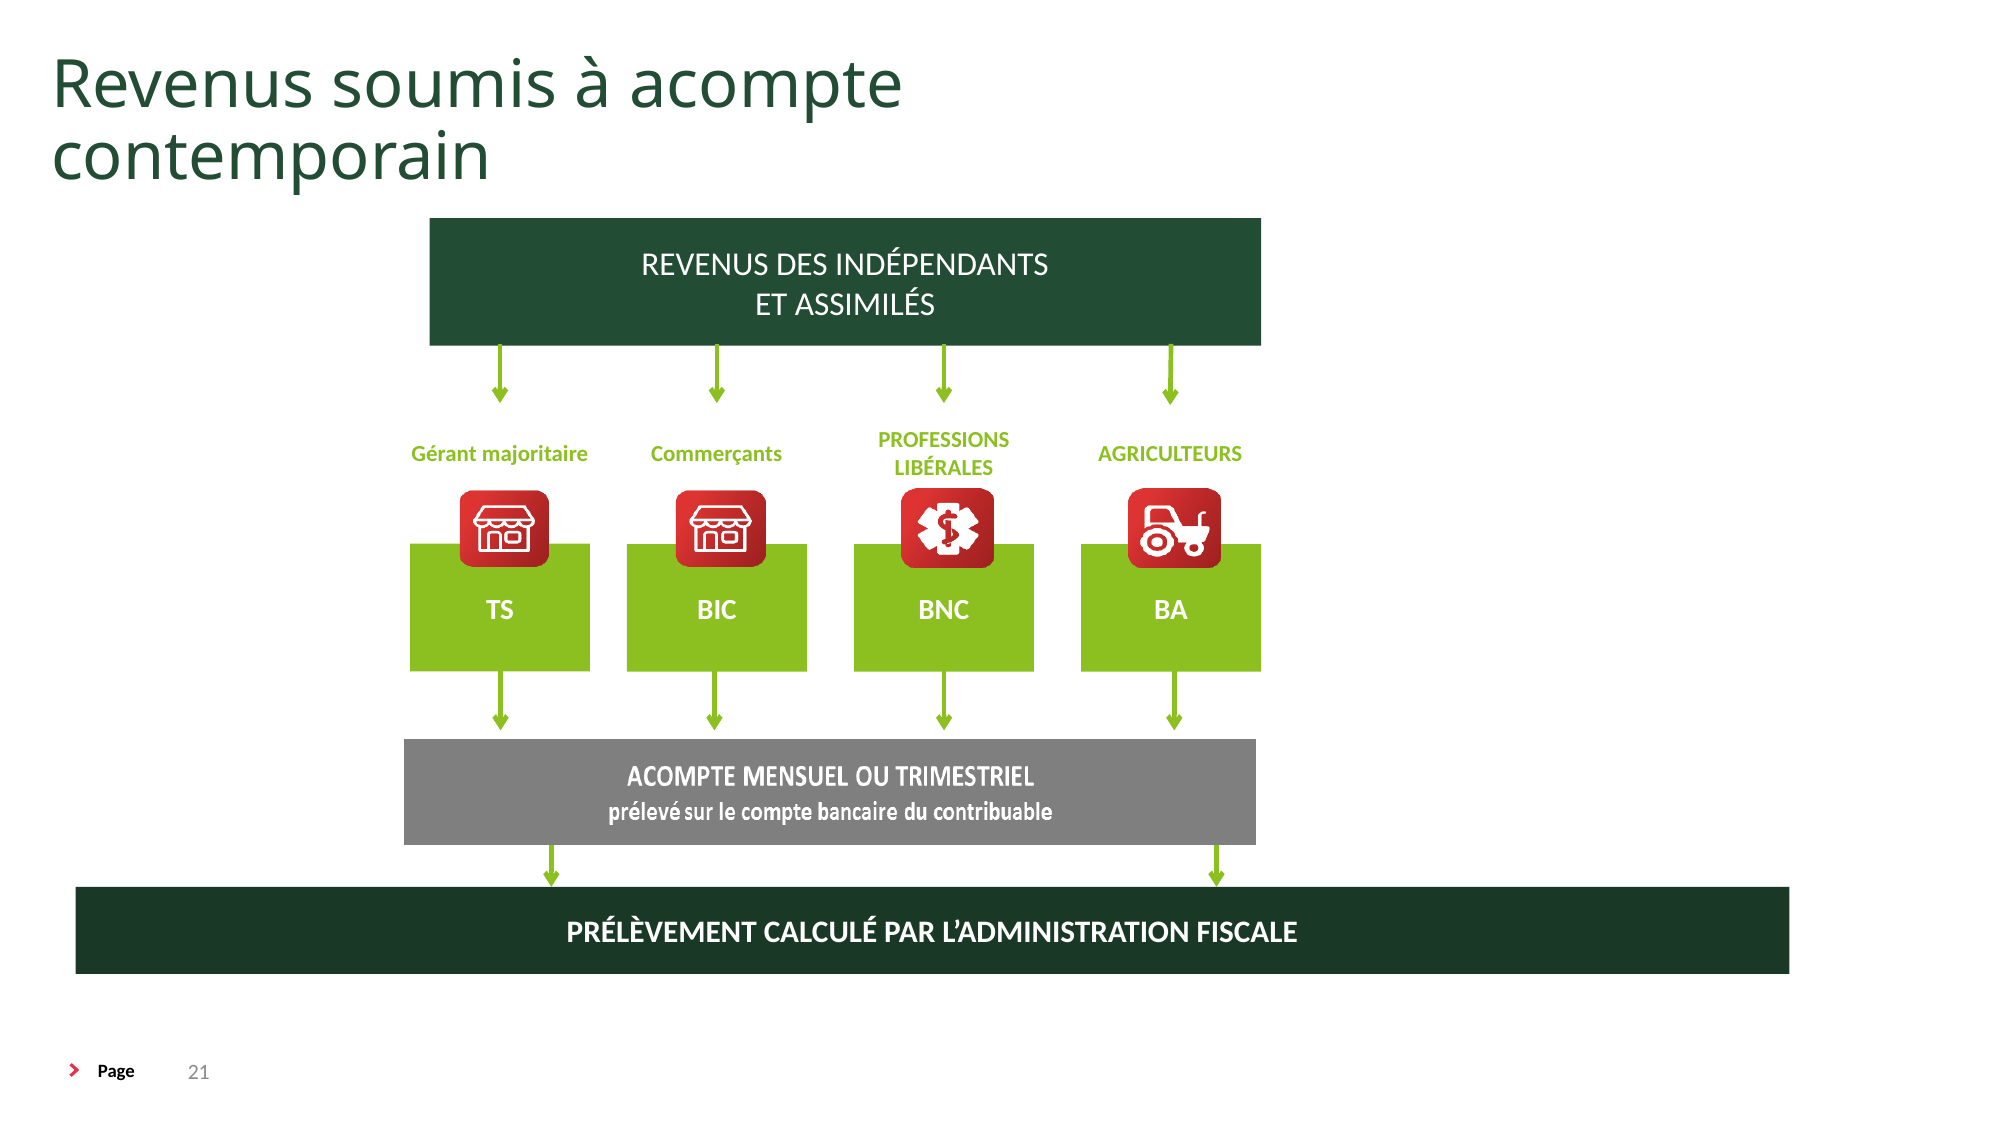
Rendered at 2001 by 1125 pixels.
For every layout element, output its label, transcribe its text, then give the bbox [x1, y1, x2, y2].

title Revenus soumis à acompte contemporain [36, 13, 1302, 231]
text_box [374, 218, 1313, 845]
slide_number 21 [136, 1051, 225, 1090]
text_box PRÉLÈVEMENT CALCULÉ PAR L’ADMINISTRATION FISCALE [75, 886, 1790, 975]
picture [69, 1063, 79, 1077]
